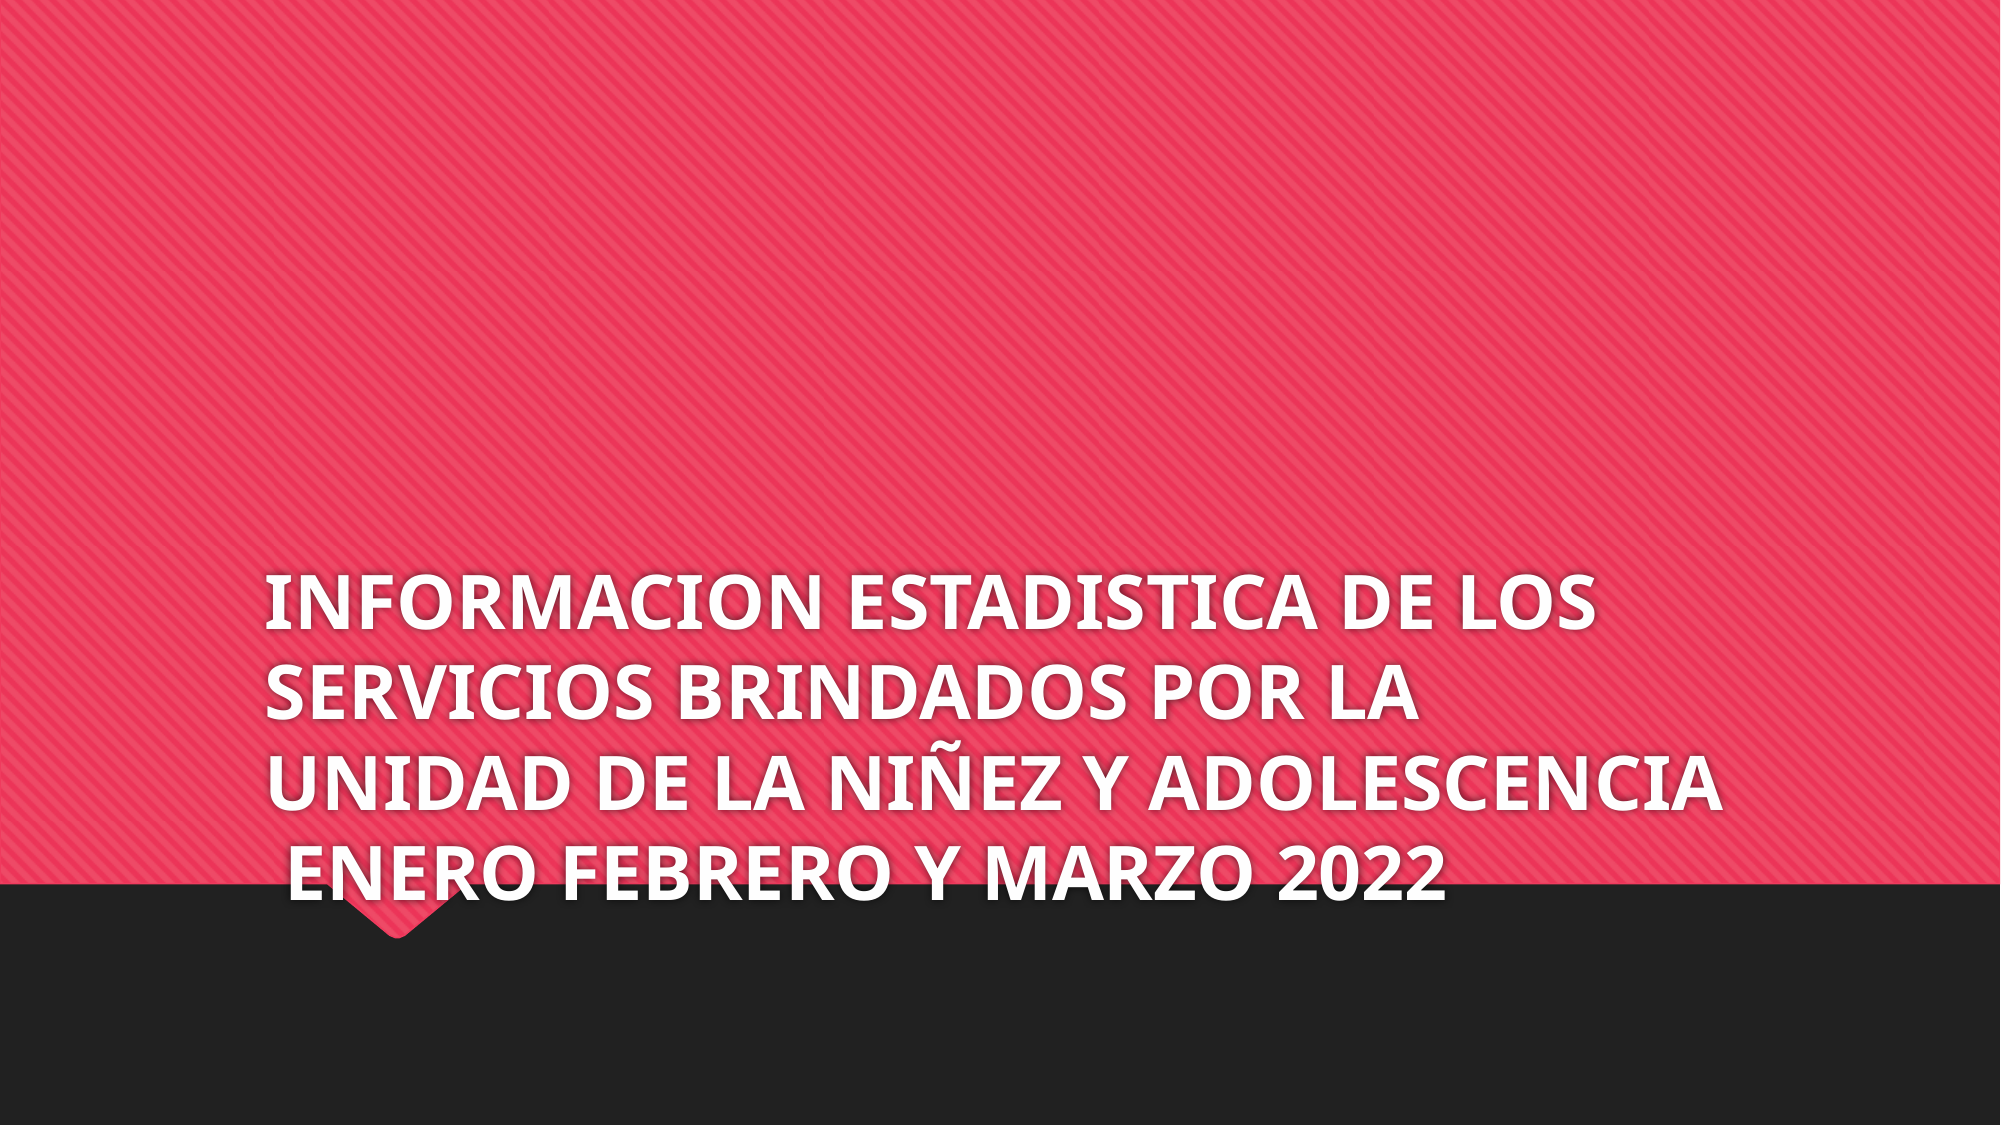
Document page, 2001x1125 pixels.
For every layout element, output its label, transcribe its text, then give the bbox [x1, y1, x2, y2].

title INFORMACION ESTADISTICA DE LOS SERVICIOS BRINDADOS POR LA UNIDAD DE LA NIÑEZ Y ADOLESCENCIA ENERO FEBRERO Y MARZO 2022 [249, 531, 1750, 924]
